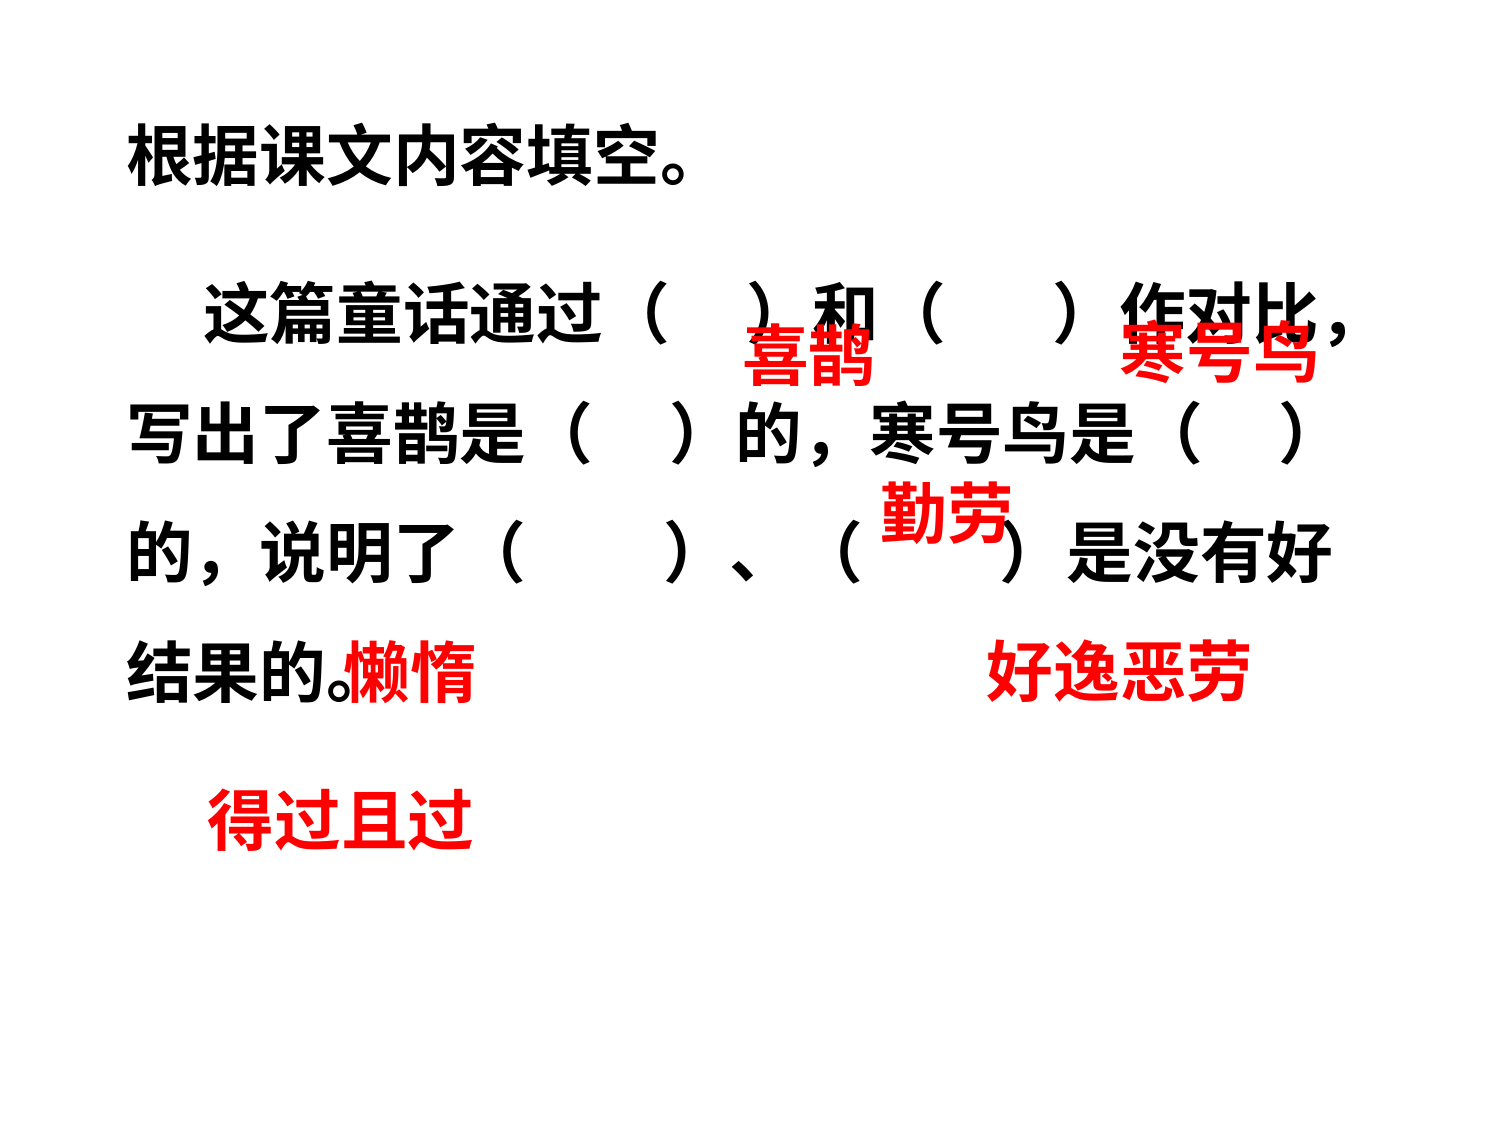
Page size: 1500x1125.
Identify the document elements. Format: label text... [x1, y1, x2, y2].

text_box 懒惰 [328, 623, 516, 718]
text_box 好逸恶劳 [971, 622, 1281, 718]
text_box 得过且过 [192, 771, 502, 867]
text_box 喜鹊 [727, 305, 915, 401]
text_box 根据课文内容填空。 这篇童话通过（ ）和（ ）作对比，写出了喜鹊是（ ）的，寒号鸟是（ ）的，说明了（ ）、（ ）是没有好结果的。 [111, 90, 1381, 719]
text_box 勤劳 [866, 464, 1054, 560]
text_box 寒号鸟 [1104, 303, 1340, 399]
